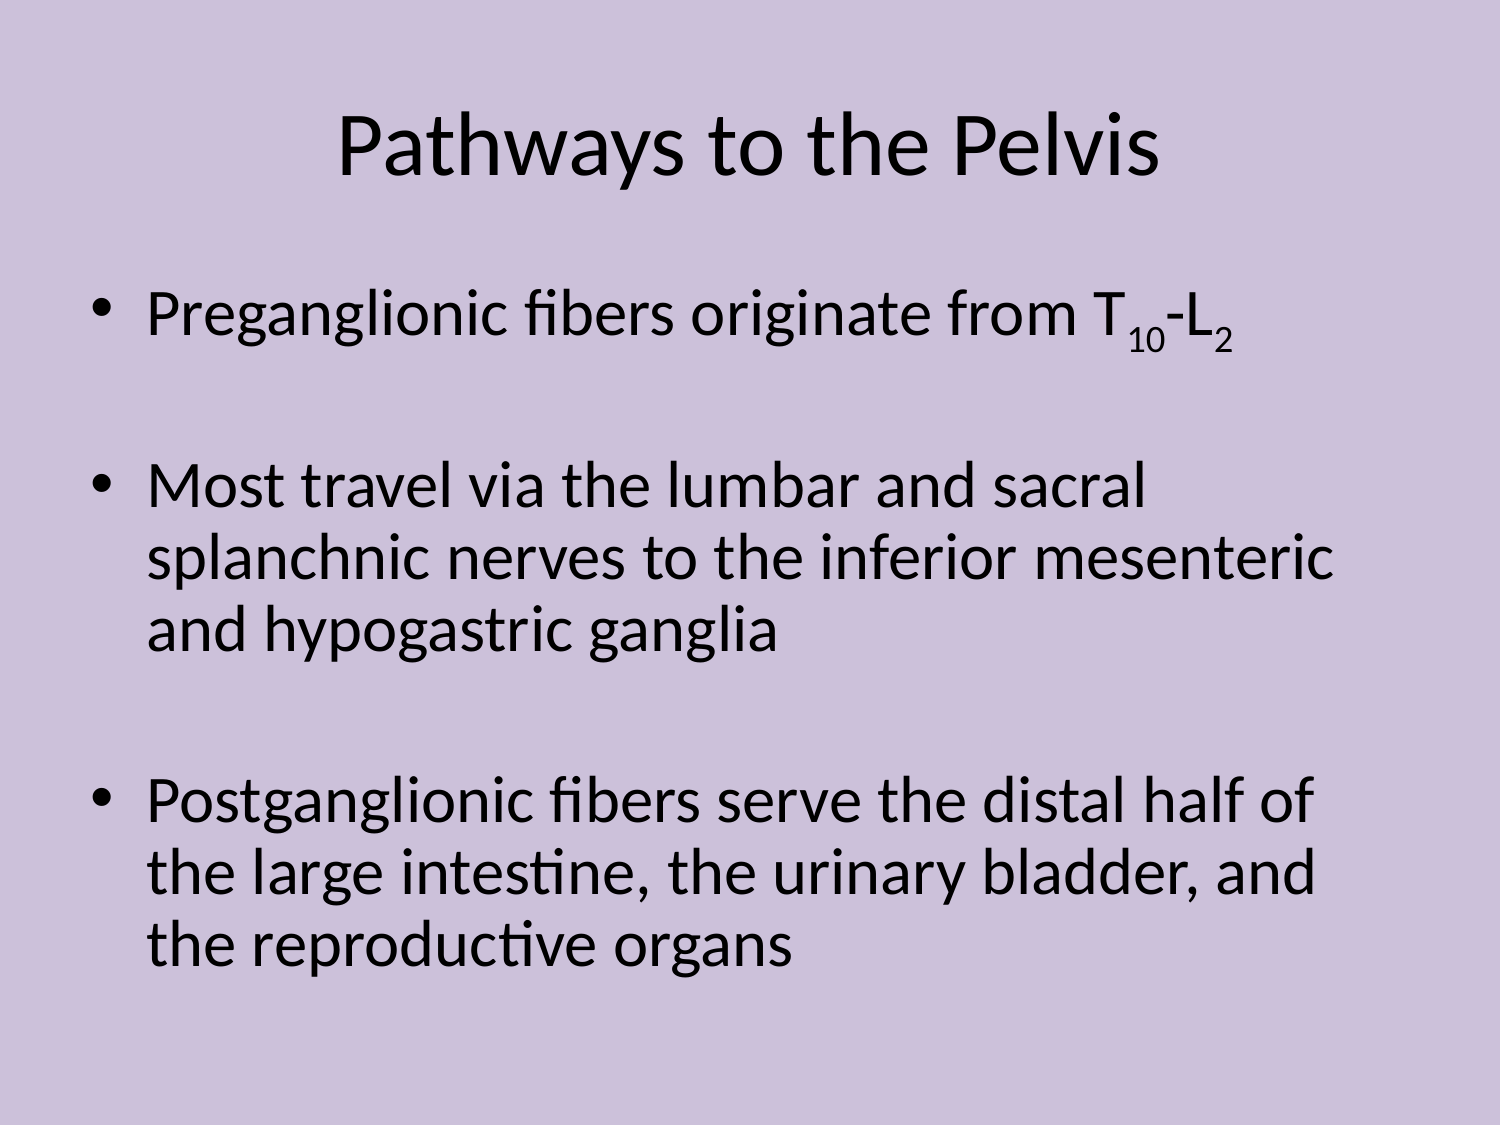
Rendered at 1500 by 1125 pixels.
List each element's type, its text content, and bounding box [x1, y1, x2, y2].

title Pathways to the Pelvis [75, 45, 1425, 233]
list Preganglionic fibers originate from T10-L2 Most travel via the lumbar and sacral splanchnic nerves to the inferior mesenteric and hypogastric ganglia Postganglionic fibers serve the distal half of the large intestine, the urinary bladder, and the reproductive organs [75, 262, 1425, 1005]
